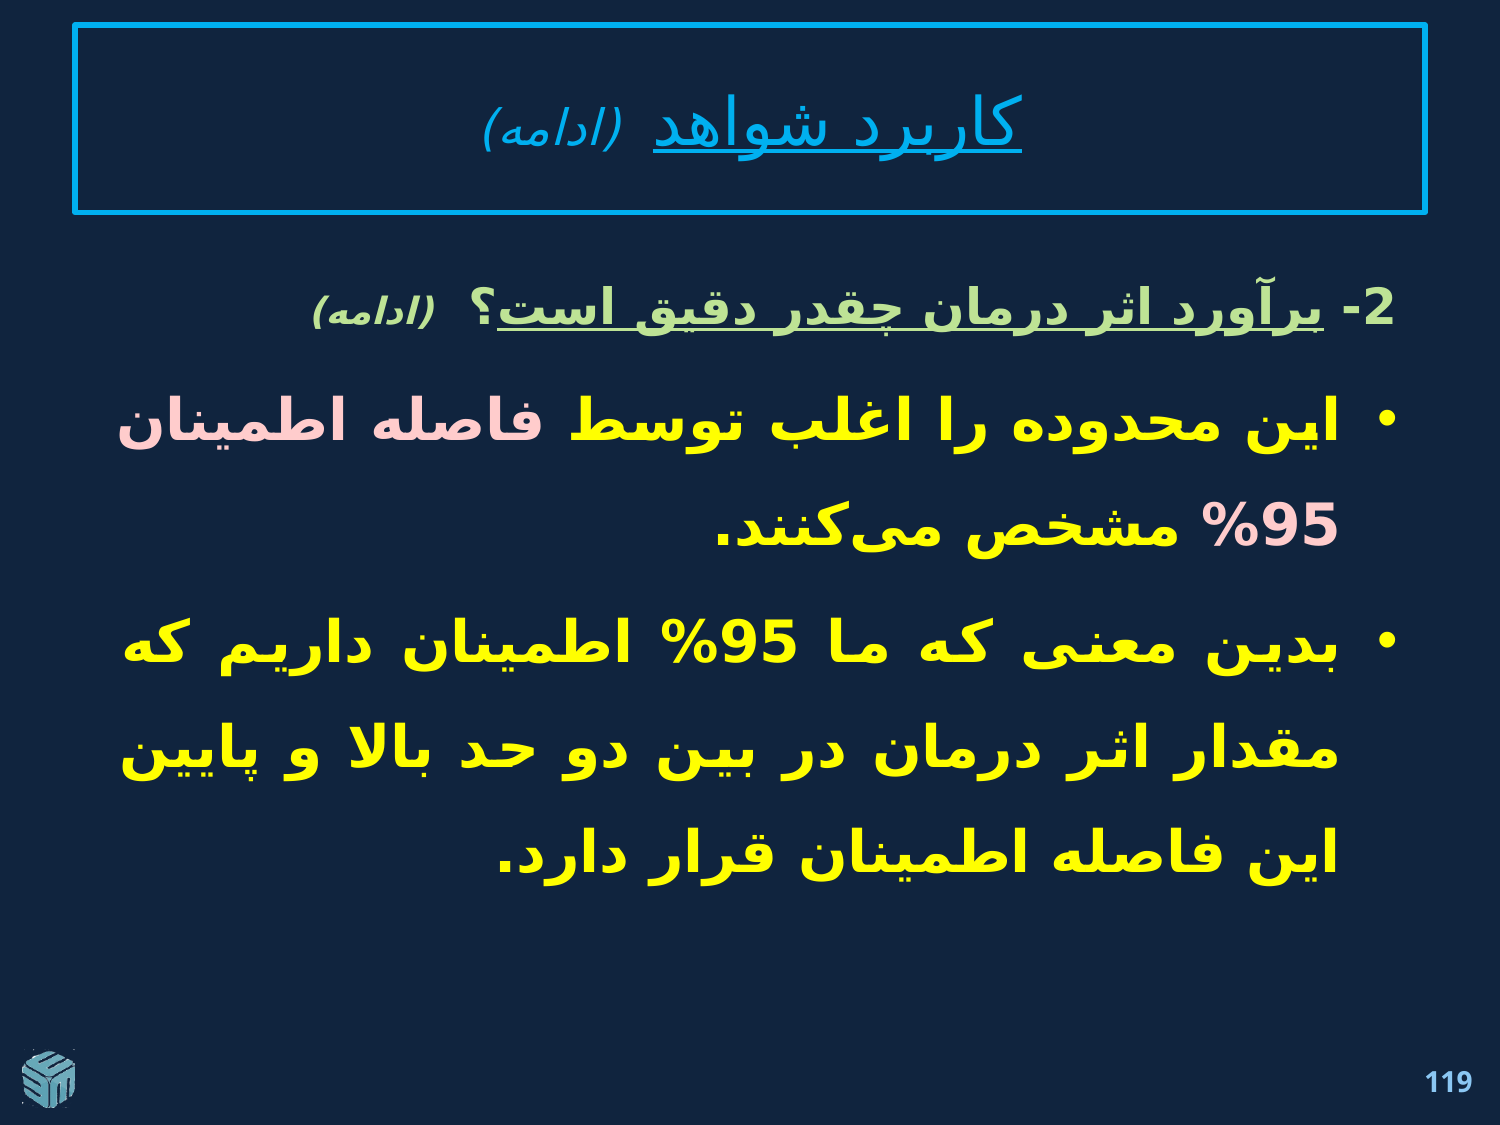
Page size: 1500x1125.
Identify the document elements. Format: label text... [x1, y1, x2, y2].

list 2- برآورد اثر درمان چقدر دقیق است؟ (ادامه) این محدوده را اغلب توسط فاصله اطمینان 95% مشخص می‌کنند. بدین معنی که ما 95% اطمینان داریم که مقدار اثر درمان در بین دو حد بالا و پایین این فاصله اطمینان قرار دارد. [99, 237, 1413, 1025]
title کاربرد شواهد (ادامه) [72, 22, 1428, 215]
slide_number 119 [1137, 1052, 1488, 1113]
